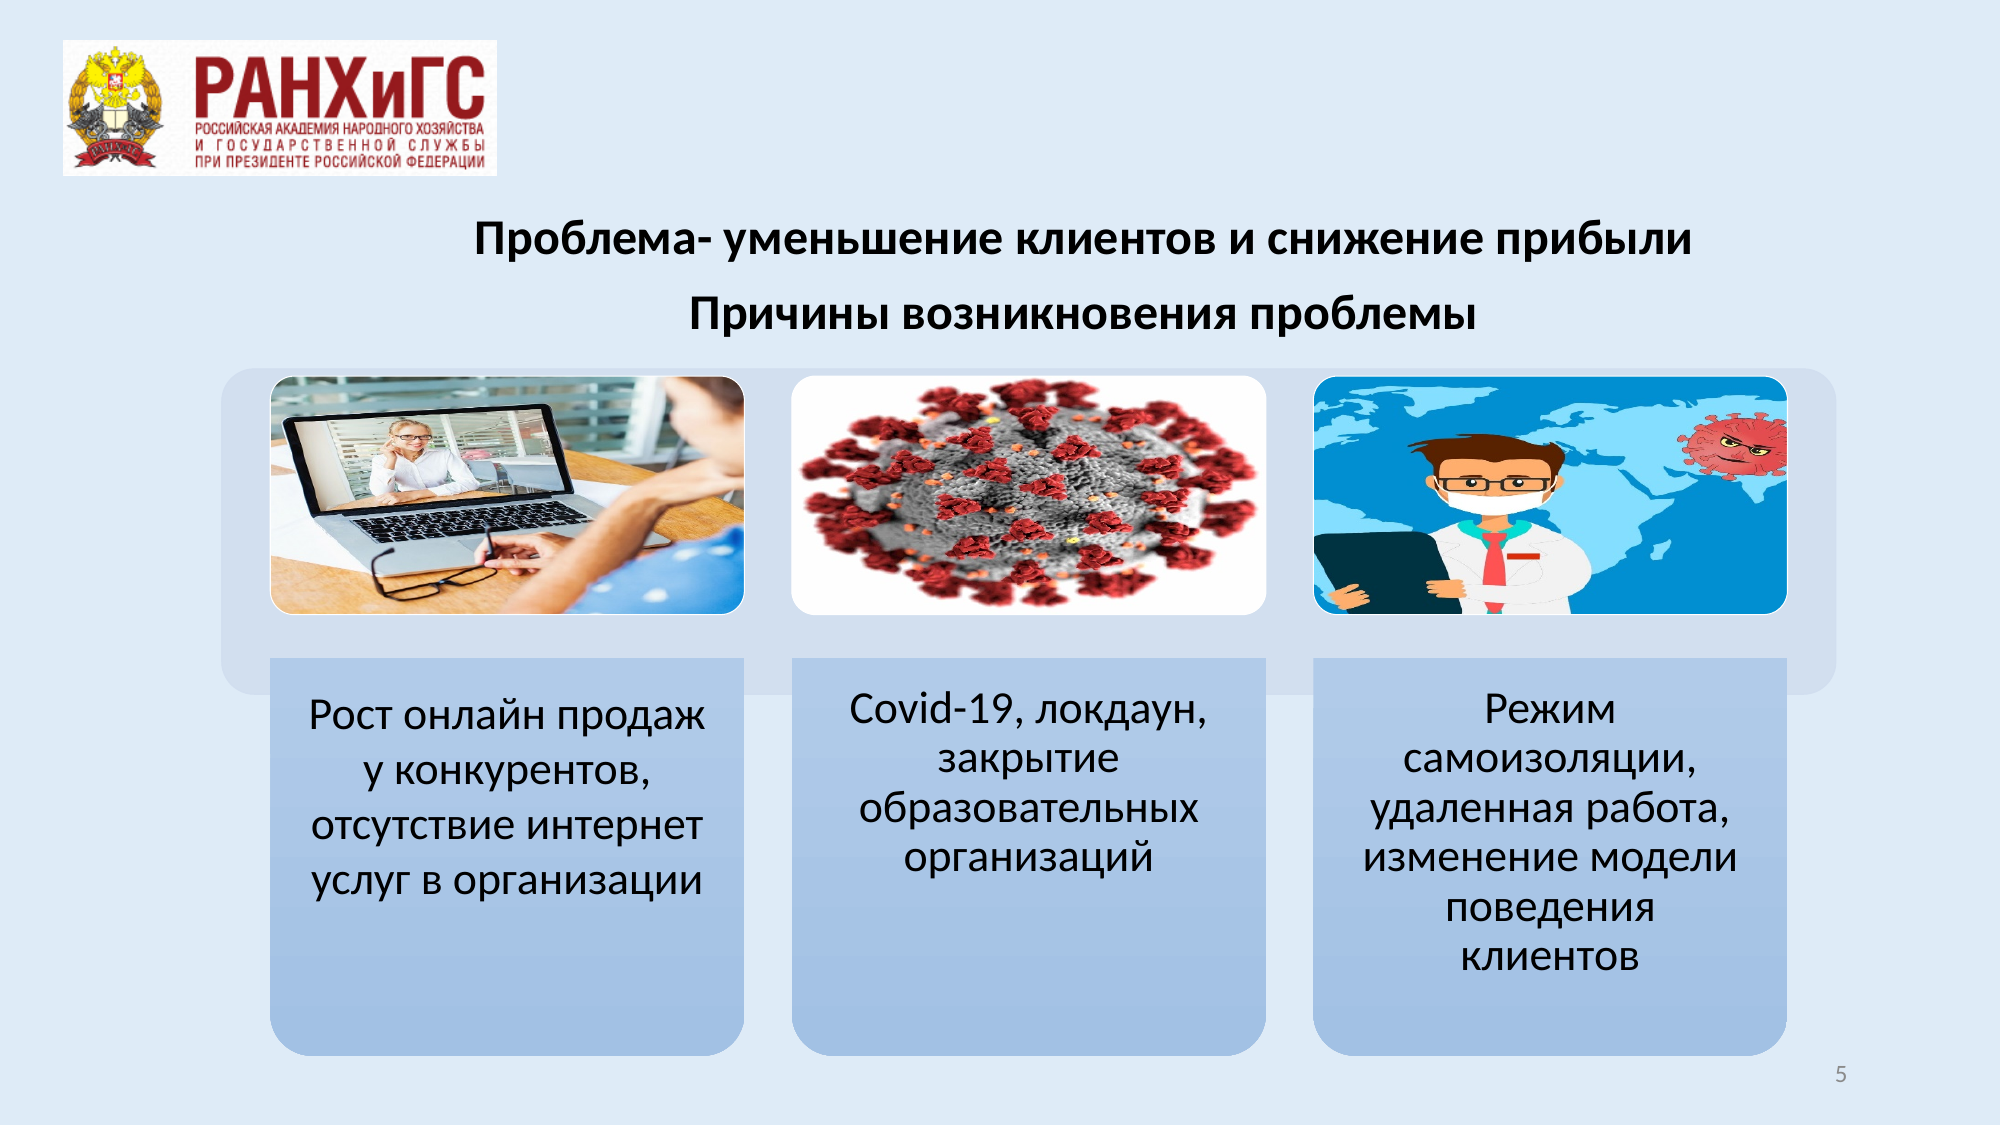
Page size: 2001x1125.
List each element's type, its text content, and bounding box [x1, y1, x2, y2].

list Проблема- уменьшение клиентов и снижение прибыли Причины возникновения проблемы [221, 48, 1947, 404]
slide_number 5 [1412, 1042, 1863, 1103]
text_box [221, 332, 1836, 1056]
picture [63, 40, 497, 176]
